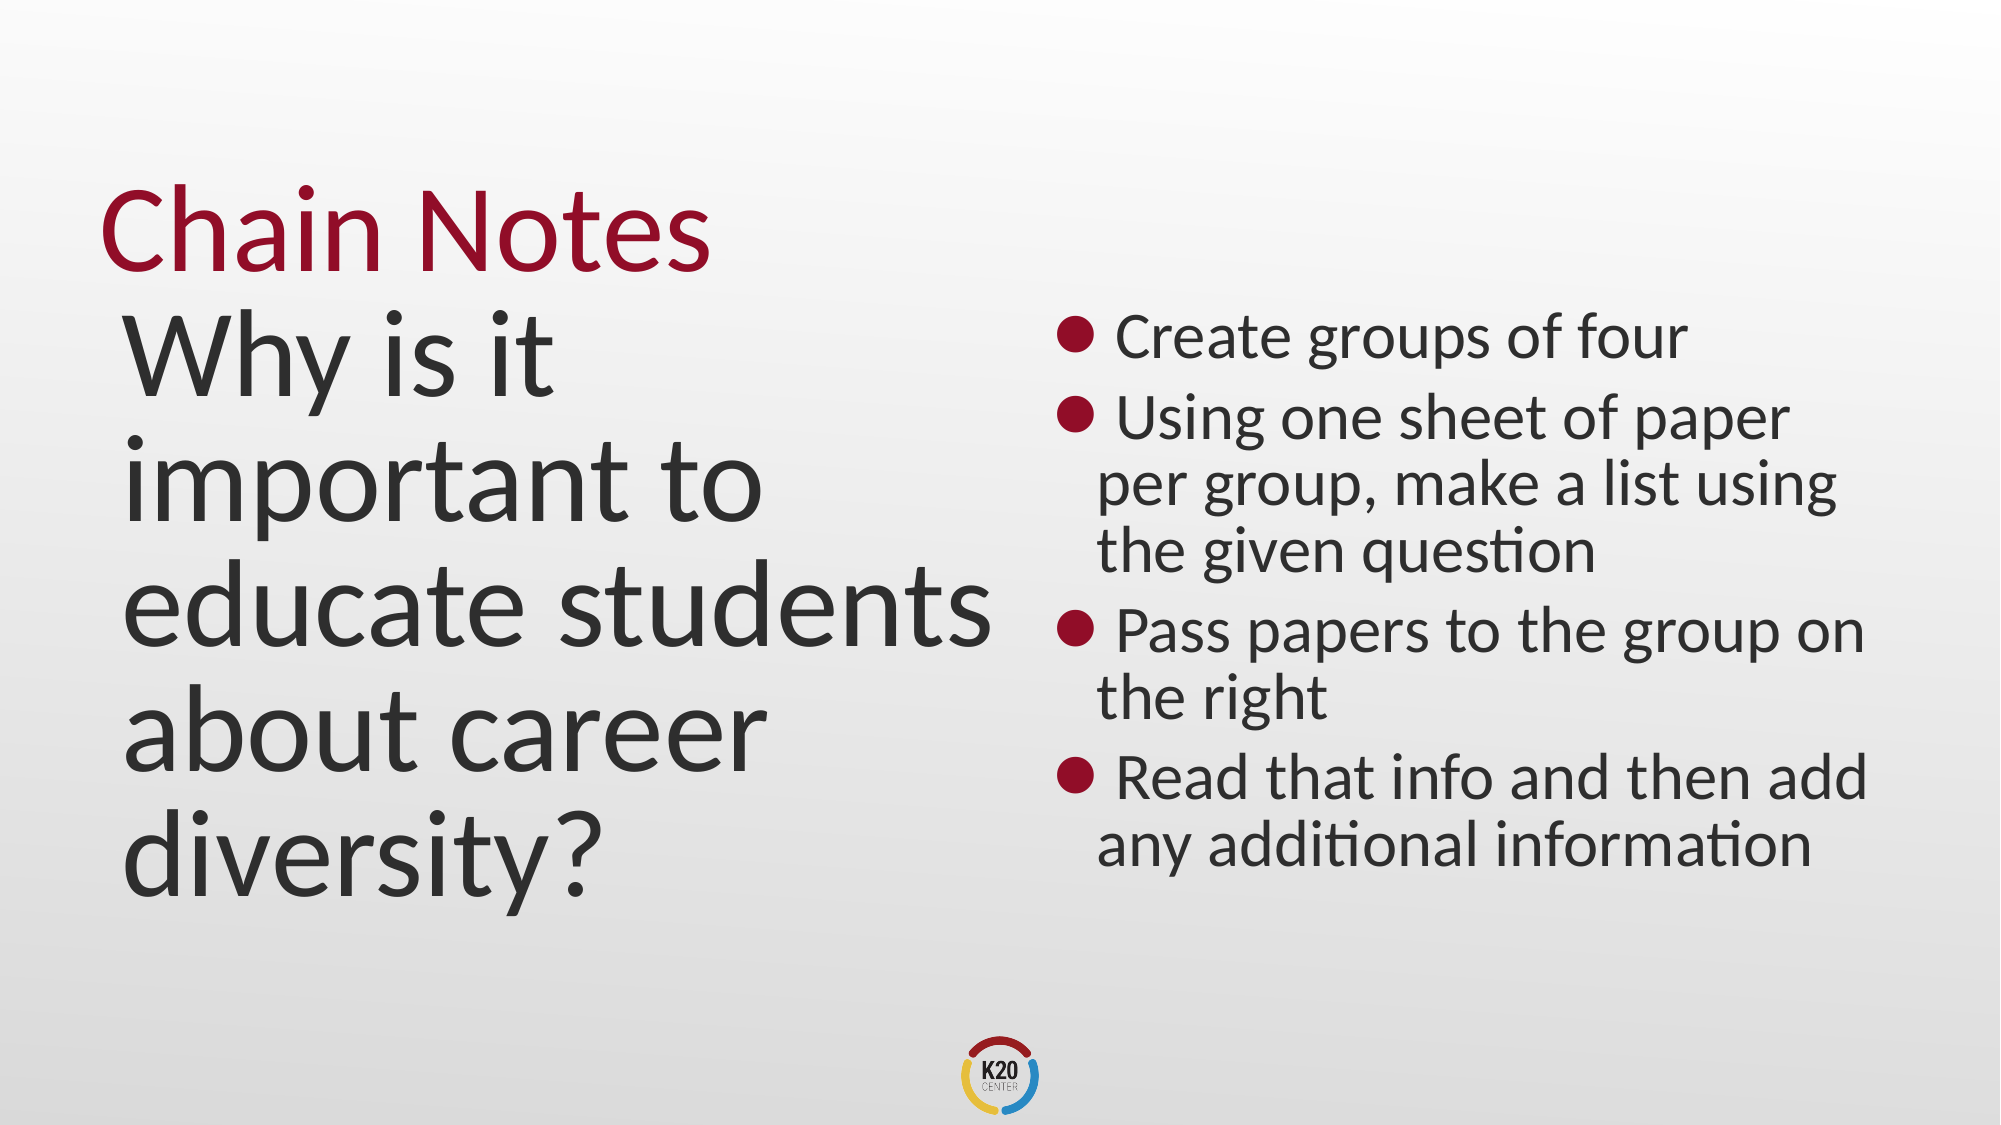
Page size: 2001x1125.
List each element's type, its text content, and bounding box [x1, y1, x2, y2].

title Chain Notes [99, 115, 1900, 303]
list Why is it important to educate students about career diversity? [99, 303, 1031, 1016]
picture [961, 1036, 1039, 1115]
list Create groups of four Using one sheet of paper per group, make a list using the given question Pass papers to the group on the right Read that info and then add any additional information [1030, 308, 1900, 1022]
